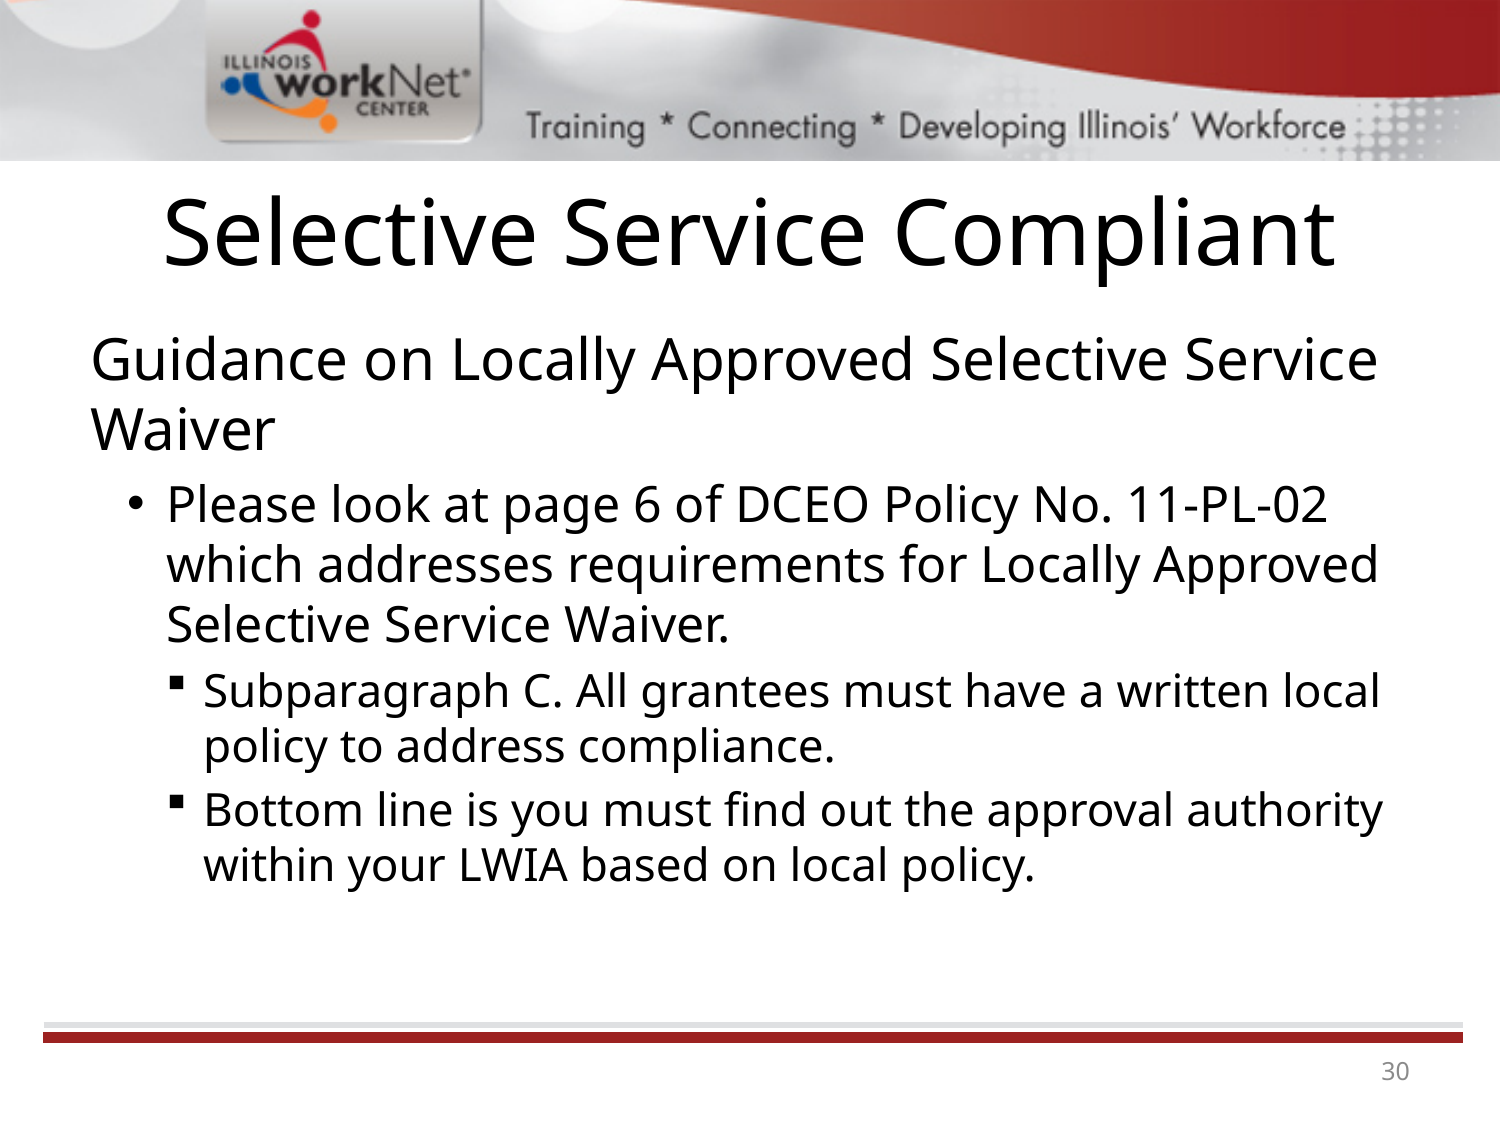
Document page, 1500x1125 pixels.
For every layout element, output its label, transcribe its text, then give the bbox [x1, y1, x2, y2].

title Selective Service Compliant [75, 135, 1425, 314]
picture [0, 0, 1500, 161]
slide_number 30 [1074, 1042, 1425, 1103]
list Guidance on Locally Approved Selective Service Waiver Please look at page 6 of DCEO Policy No. 11-PL-02 which addresses requirements for Locally Approved Selective Service Waiver. Subparagraph C. All grantees must have a written local policy to address compliance. Bottom line is you must find out the approval authority within your LWIA based on local policy. [75, 314, 1425, 1058]
